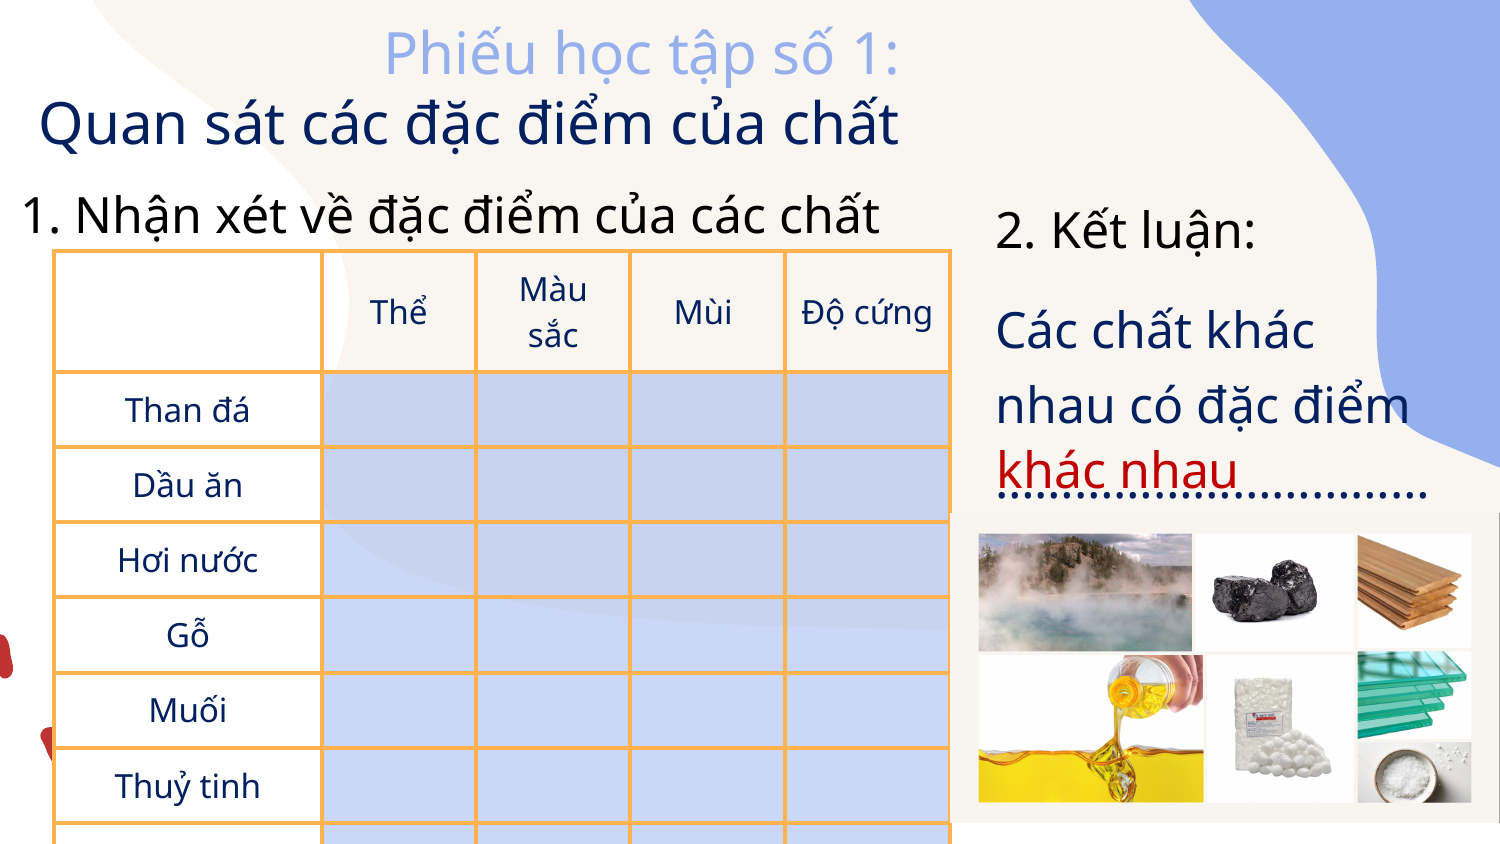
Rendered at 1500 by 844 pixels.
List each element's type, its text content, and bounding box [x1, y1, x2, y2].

table_header Thể [324, 253, 474, 370]
table_cell Muối [56, 675, 320, 746]
text_box khác nhau [981, 416, 1457, 507]
table_cell [632, 524, 783, 595]
table_cell [632, 449, 783, 520]
table_cell Thuỷ tinh [56, 750, 320, 821]
table_header Mùi [632, 253, 783, 370]
table_cell [324, 374, 474, 445]
table_cell [324, 599, 474, 671]
table_cell [632, 675, 783, 746]
table_header Độ cứng [787, 253, 948, 370]
table_cell [324, 675, 474, 746]
table_cell [787, 524, 945, 595]
table_cell [787, 449, 948, 520]
table_cell [632, 825, 783, 844]
text_box Phiếu học tập số 1: Quan sát các đặc điểm của chất [23, 1, 1276, 176]
table_cell [478, 825, 628, 844]
table_cell [632, 374, 783, 445]
table_cell [787, 599, 945, 671]
table_header Màu sắc [478, 253, 628, 370]
table_cell [478, 449, 628, 520]
table_cell Gỗ [56, 599, 320, 671]
table_cell [478, 750, 628, 821]
table_cell [324, 750, 474, 821]
text_box 2. Kết luận: Các chất khác nhau có đặc điểm …………………………… . [980, 175, 1456, 512]
table_cell [325, 826, 473, 844]
table_cell [787, 675, 945, 746]
table_cell [478, 675, 628, 746]
table_cell [478, 374, 628, 445]
table_cell [787, 374, 948, 445]
text_box 1. Nhận xét về đặc điểm của các chất [5, 175, 896, 251]
table_cell Hơi nước [56, 524, 320, 595]
table_cell Than đá [56, 374, 320, 445]
table_cell Dầu ăn [56, 449, 320, 520]
table_cell Bông [56, 825, 320, 844]
table_cell [787, 750, 945, 821]
table_cell [324, 449, 474, 520]
table_cell [324, 524, 474, 595]
table_cell [787, 825, 948, 844]
table_cell [478, 599, 628, 671]
table_cell [632, 750, 783, 821]
table_cell [632, 599, 783, 671]
picture [950, 513, 1500, 823]
table_cell [478, 524, 628, 595]
table_header [56, 253, 320, 370]
